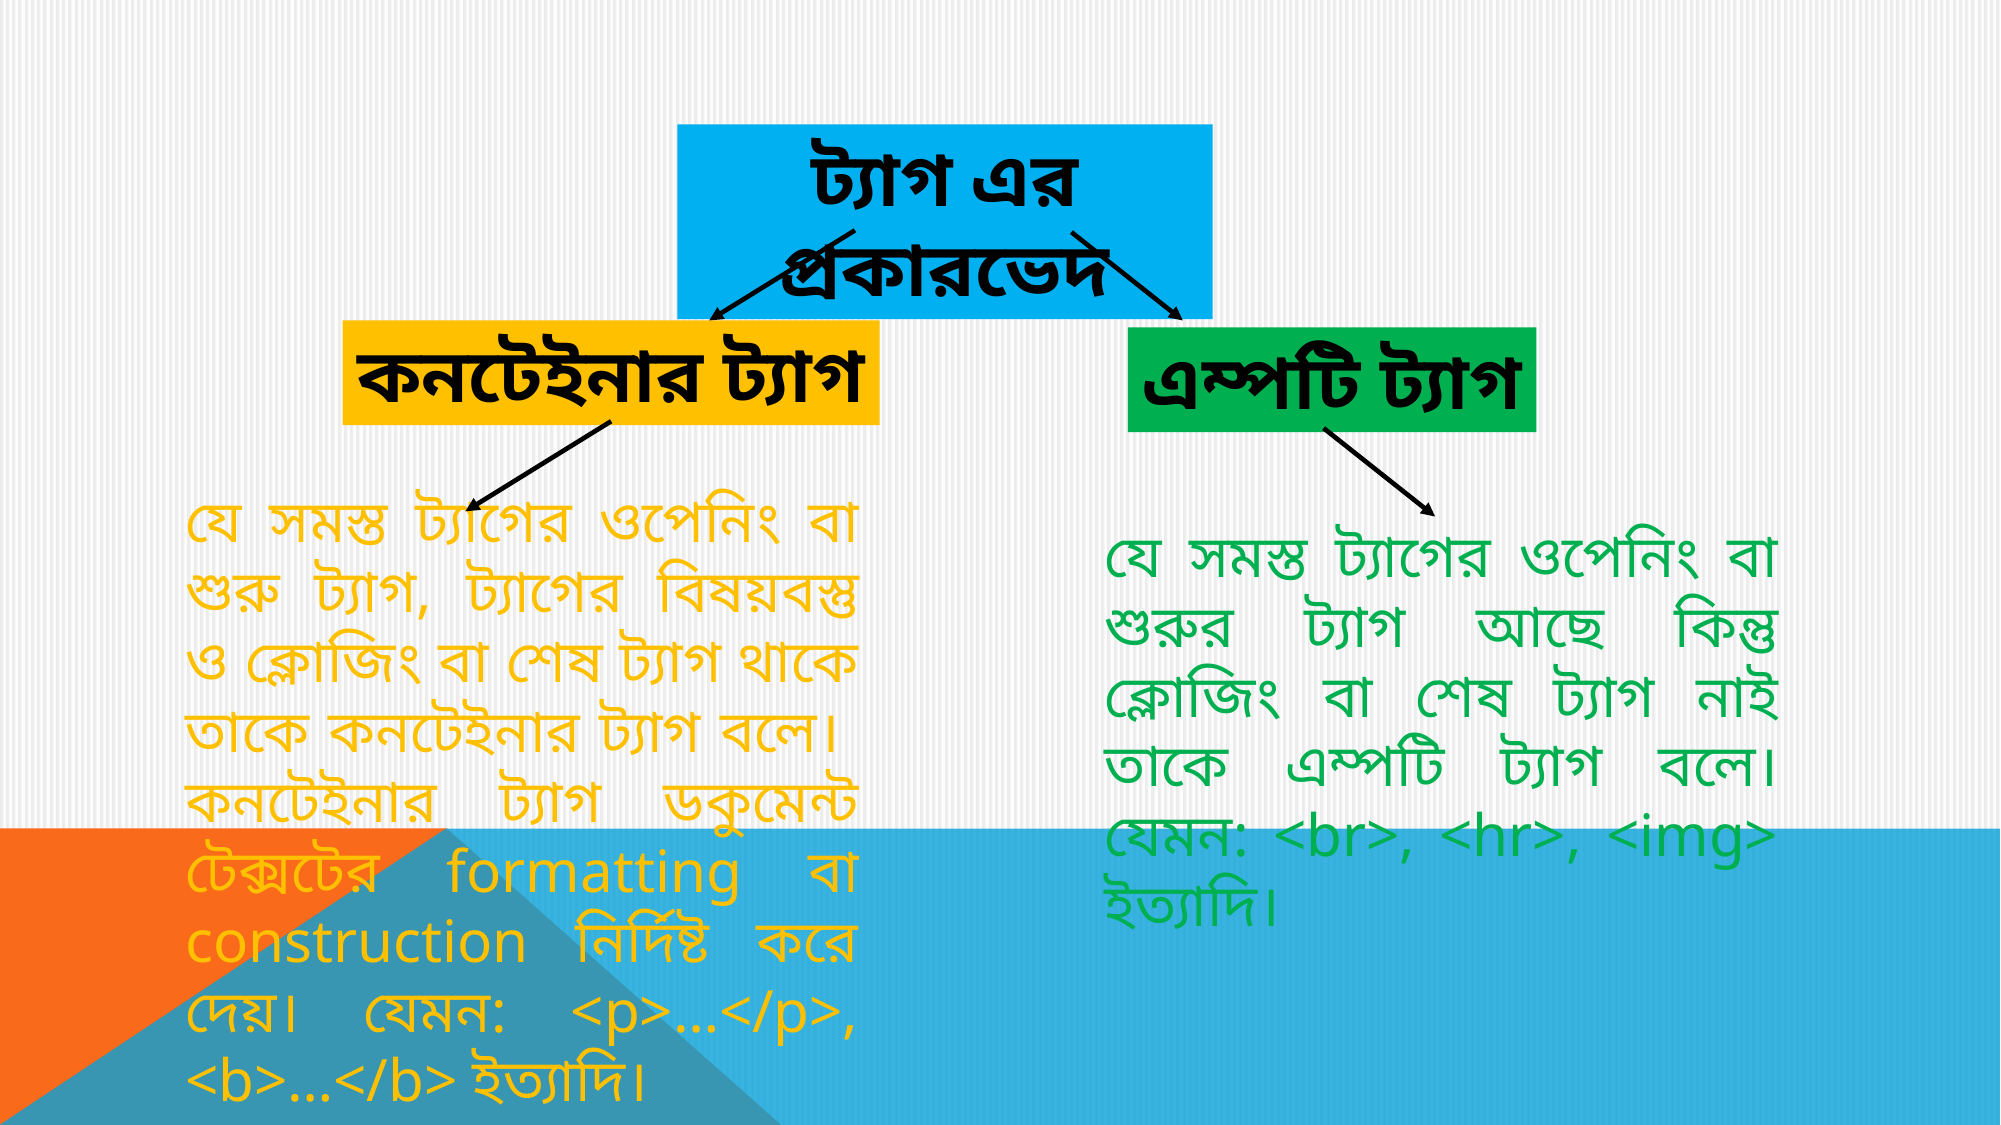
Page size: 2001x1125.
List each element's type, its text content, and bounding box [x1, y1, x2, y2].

text_box এম্পটি ট্যাগ [1127, 327, 1537, 433]
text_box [1323, 427, 1436, 517]
text_box যে সমস্ত ট্যাগের ওপেনিং বা শুরুর ট্যাগ আছে কিন্তু ক্লোজিং বা শেষ ট্যাগ নাই তাকে এম্পটি ট্যাগ বলে। যেমন: <br>, <hr>, <img> ইত্যাদি। [1090, 511, 1793, 946]
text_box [465, 420, 612, 512]
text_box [709, 230, 856, 321]
text_box যে সমস্ত ট্যাগের ওপেনিং বা শুরু ট্যাগ, ট্যাগের বিষয়বস্তু ও ক্লোজিং বা শেষ ট্যাগ থাকে তাকে কনটেইনার ট্যাগ বলে। কনটেইনার ট্যাগ ডকুমেন্ট টেক্সটের formatting বা construction নির্দিষ্ট করে দেয়। যেমন: <p>…</p>, <b>…</b> ইত্যাদি। [170, 476, 874, 1121]
text_box ট্যাগ এর প্রকারভেদ [677, 124, 1213, 320]
text_box কনটেইনার ট্যাগ [342, 320, 880, 426]
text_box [1071, 231, 1184, 321]
